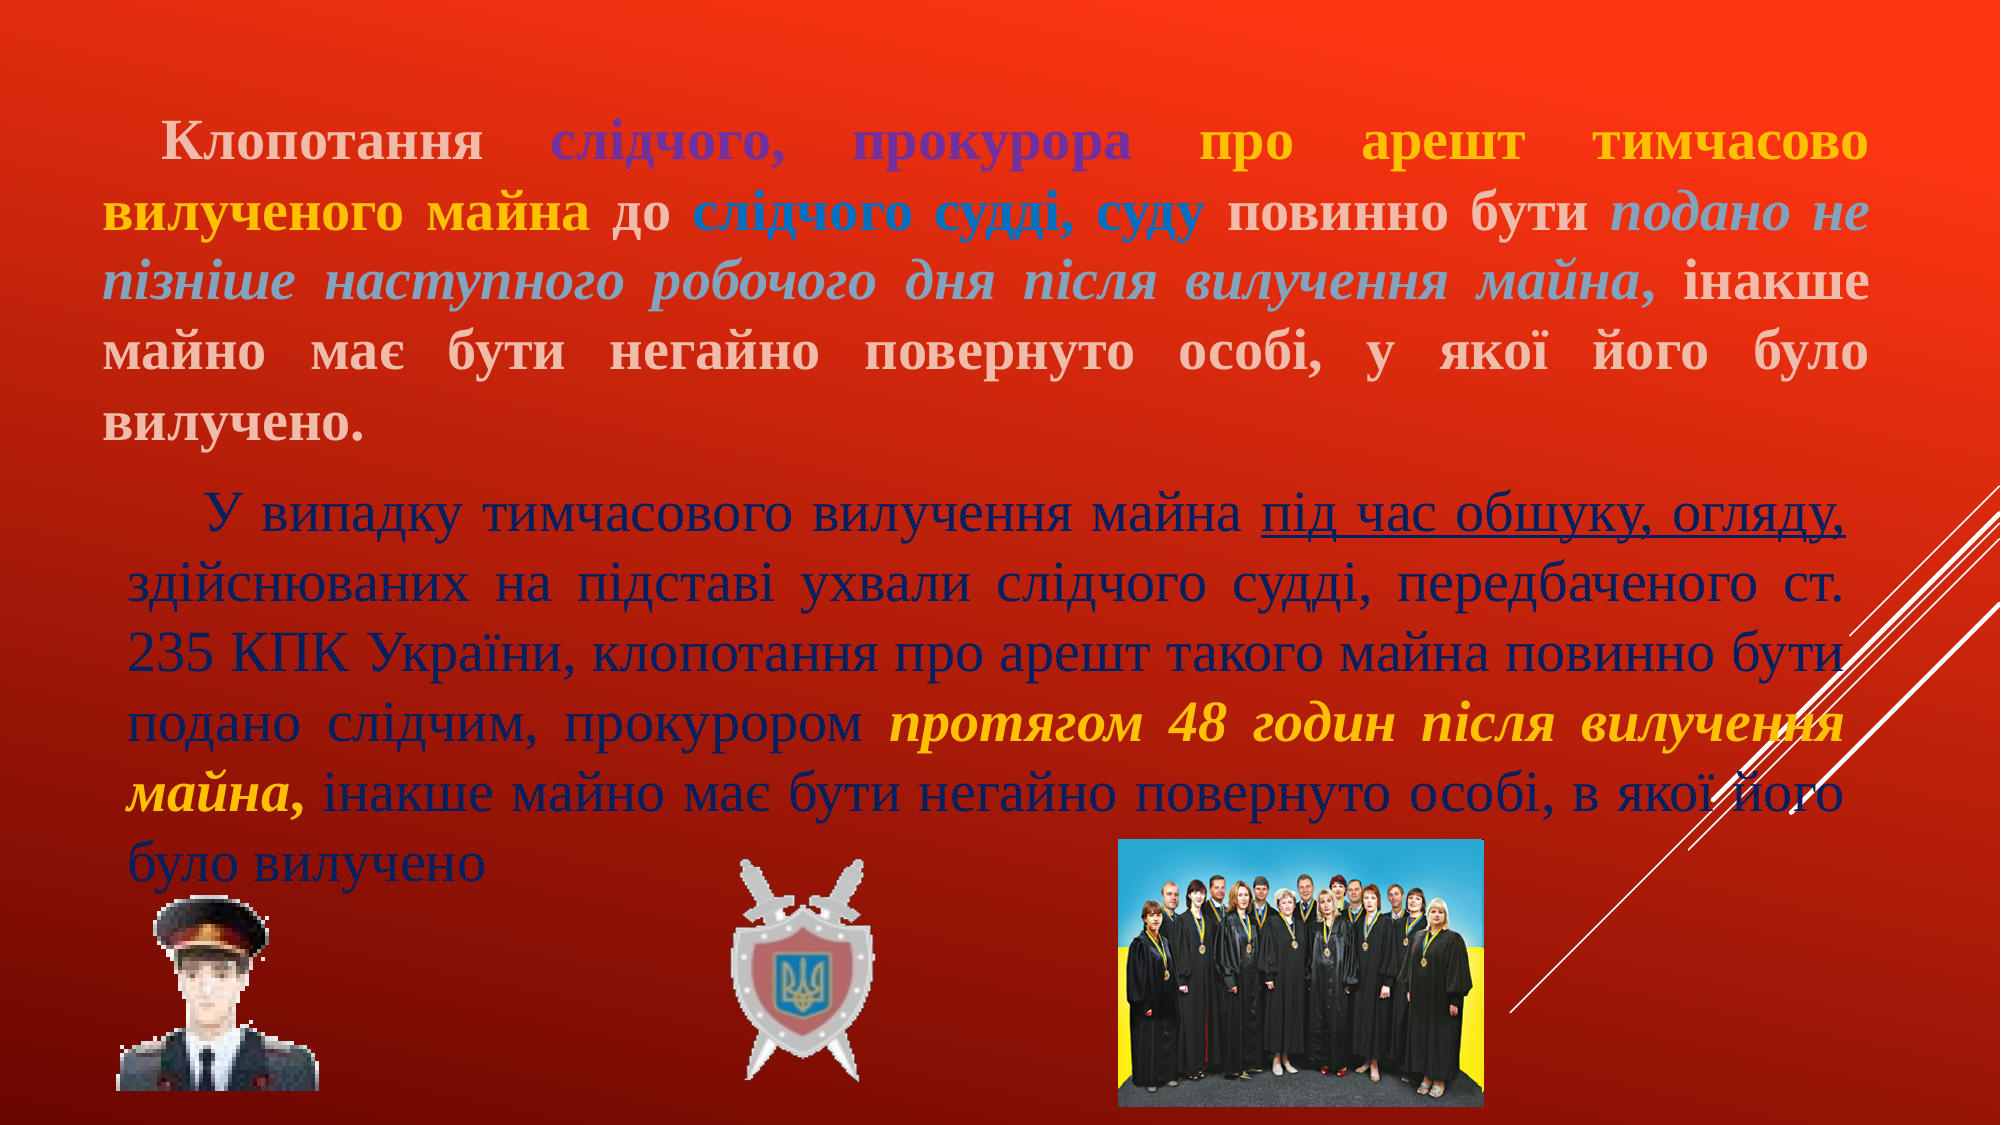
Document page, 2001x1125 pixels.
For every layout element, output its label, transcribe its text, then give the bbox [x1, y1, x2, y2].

text_box У випадку тимчасового вилучення майна під час обшуку, огляду, здійснюваних на підставі ухвали слідчого судді, передбаченого ст. 235 КПК України, клопотання про арешт такого майна повинно бути подано слідчим, прокурором протягом 48 годин після вилучення майна, інакше майно має бути негайно повернуто особі, в якої його було вилучено [112, 739, 1861, 901]
picture [112, 887, 324, 1091]
picture [653, 848, 952, 1094]
picture [1117, 839, 1484, 1107]
text_box Клопотання слідчого, прокурора про арешт тимчасово вилученого майна до слідчого судді, суду повинно бути подано не пізніше наступного робочого дня після вилучення майна, інакше майно має бути негайно повернуто особі, у якої його було вилучено. [87, 24, 1886, 739]
